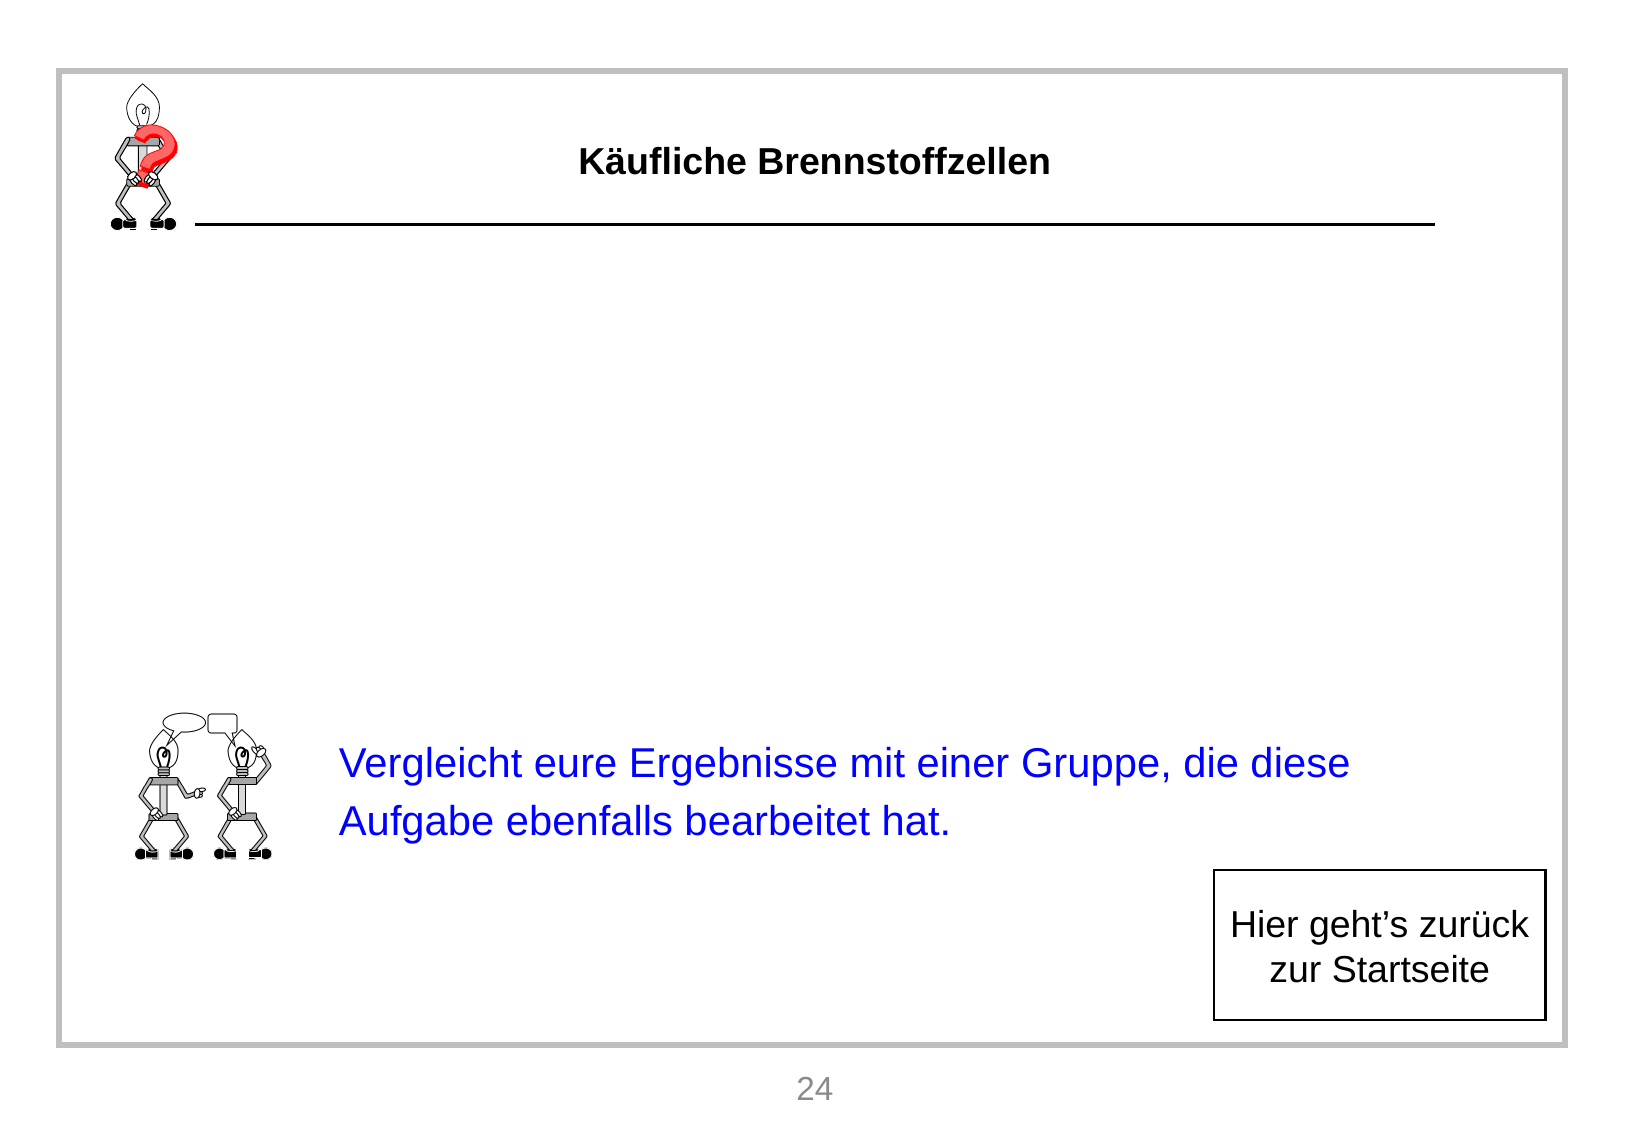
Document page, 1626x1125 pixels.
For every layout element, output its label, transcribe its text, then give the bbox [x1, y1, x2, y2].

title Käufliche Brennstoffzellen [224, 100, 1406, 219]
list Vergleicht eure Ergebnisse mit einer Gruppe, die diese Aufgabe ebenfalls bearbeitet hat. [279, 622, 1440, 950]
text_box Hier geht’s zurück zur Startseite [1213, 869, 1547, 1021]
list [134, 712, 272, 860]
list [104, 82, 185, 231]
slide_number 24 [631, 1057, 998, 1117]
